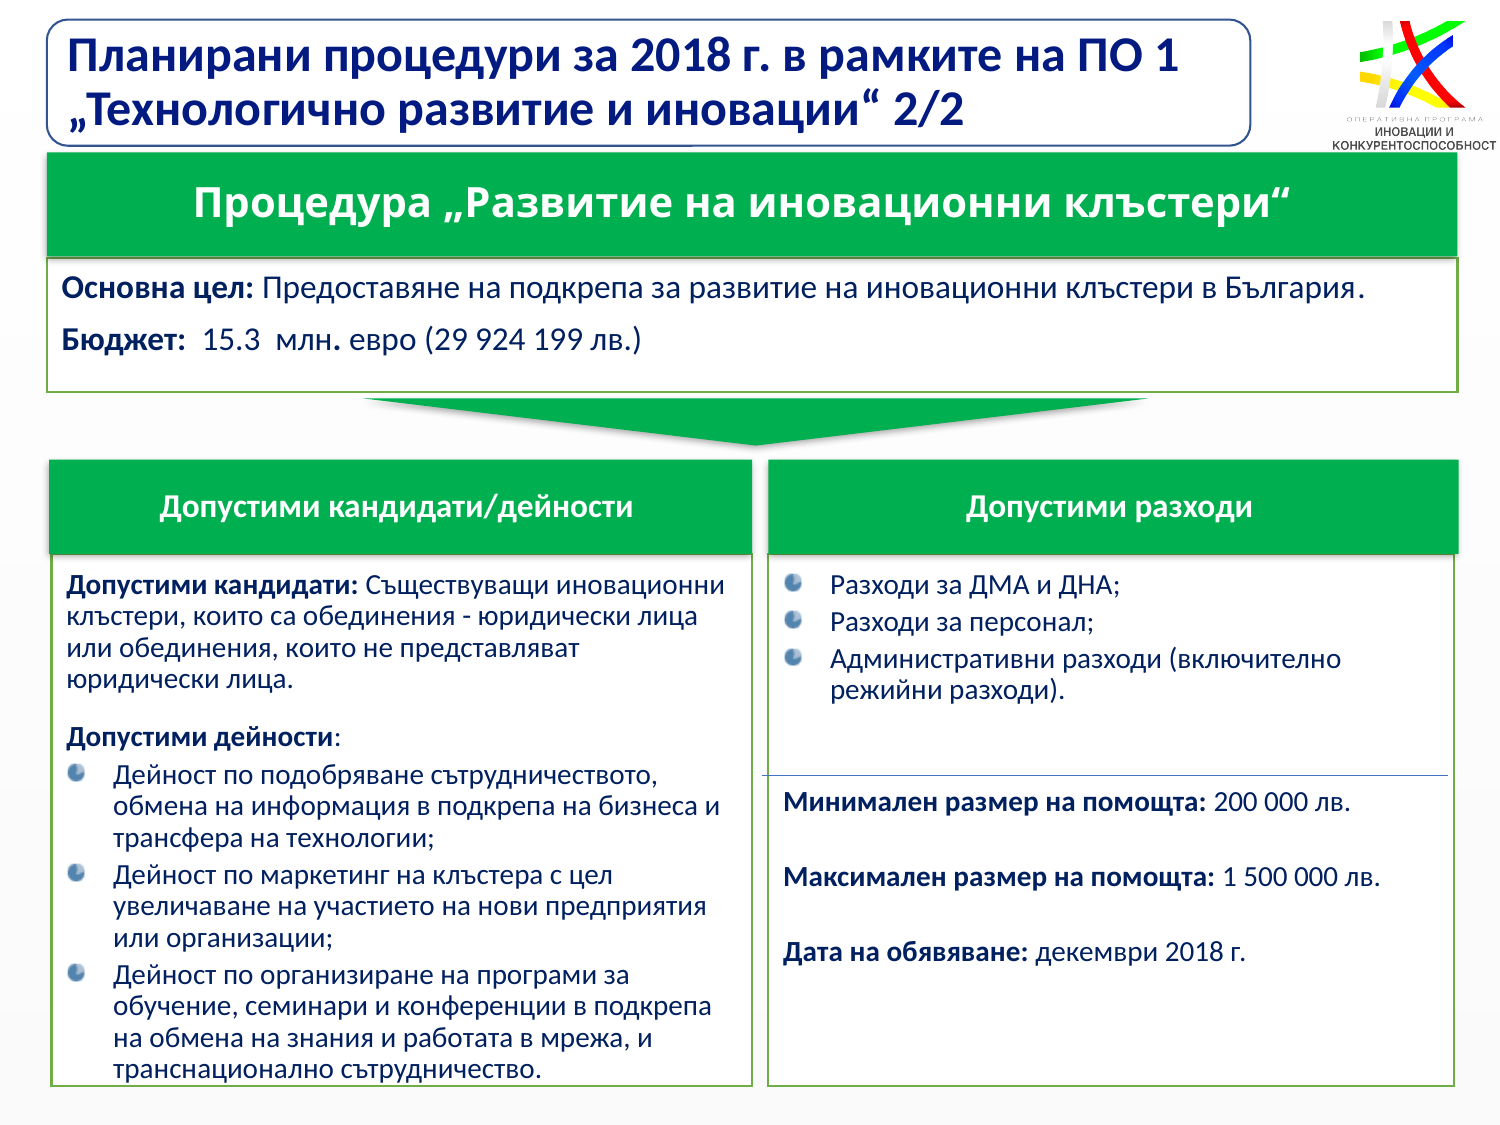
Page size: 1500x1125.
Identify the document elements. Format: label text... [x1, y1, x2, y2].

text_box Планирани процедури за 2018 г. в рамките на ПО 1 „Технологично развитие и иновации“ 2/2 [45, 18, 1252, 147]
picture [1322, 0, 1500, 167]
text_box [46, 152, 1459, 1086]
